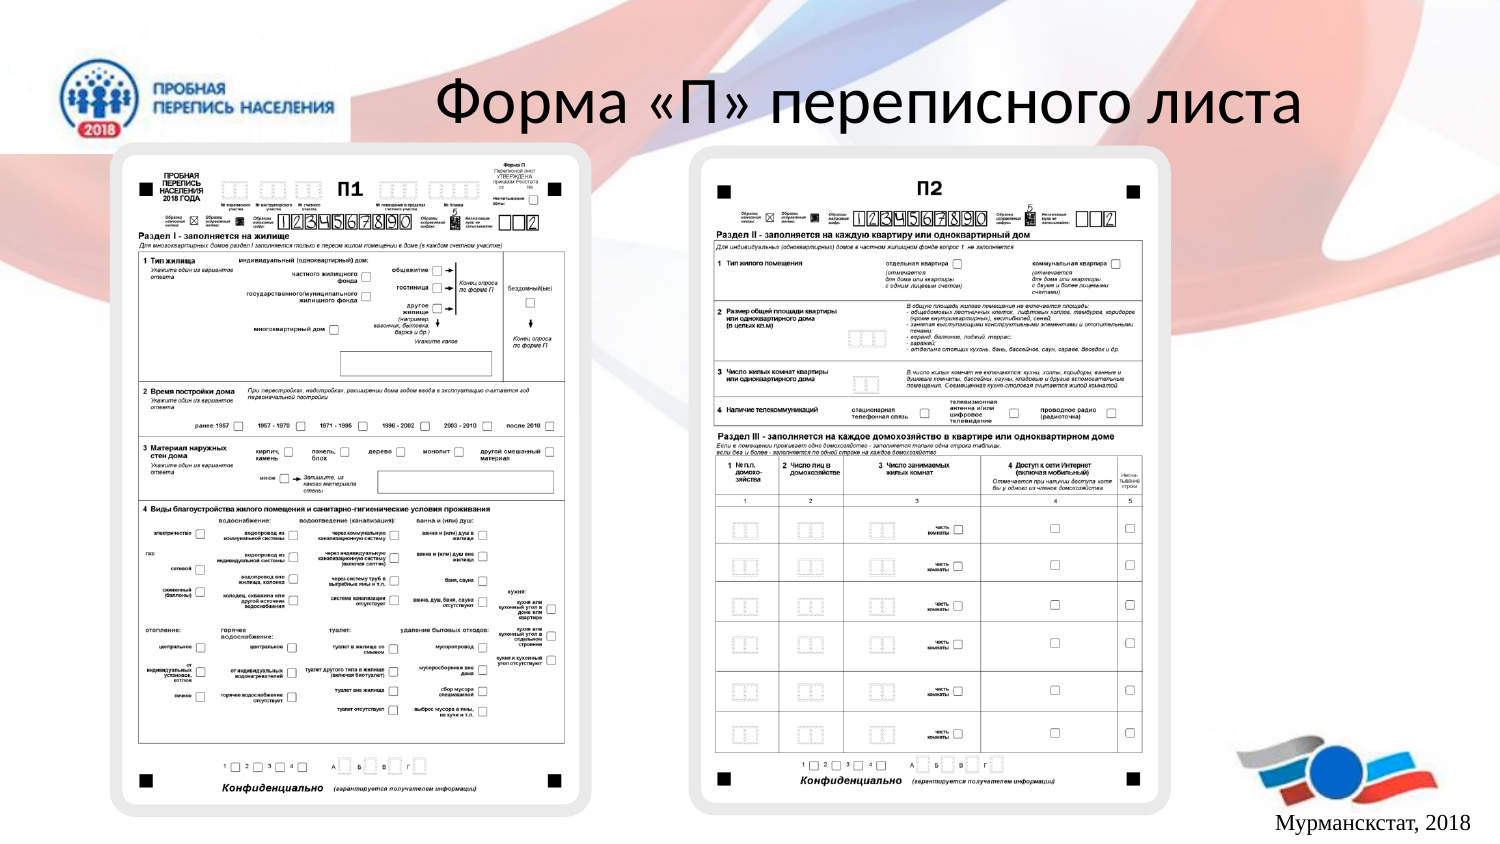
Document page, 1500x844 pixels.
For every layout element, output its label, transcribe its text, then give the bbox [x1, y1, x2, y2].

text_box Мурманскстат, 2018 [1260, 800, 1487, 843]
picture [0, 0, 1500, 844]
text_box Форма «П» переписного листа [420, 49, 1320, 144]
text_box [1210, 724, 1448, 813]
